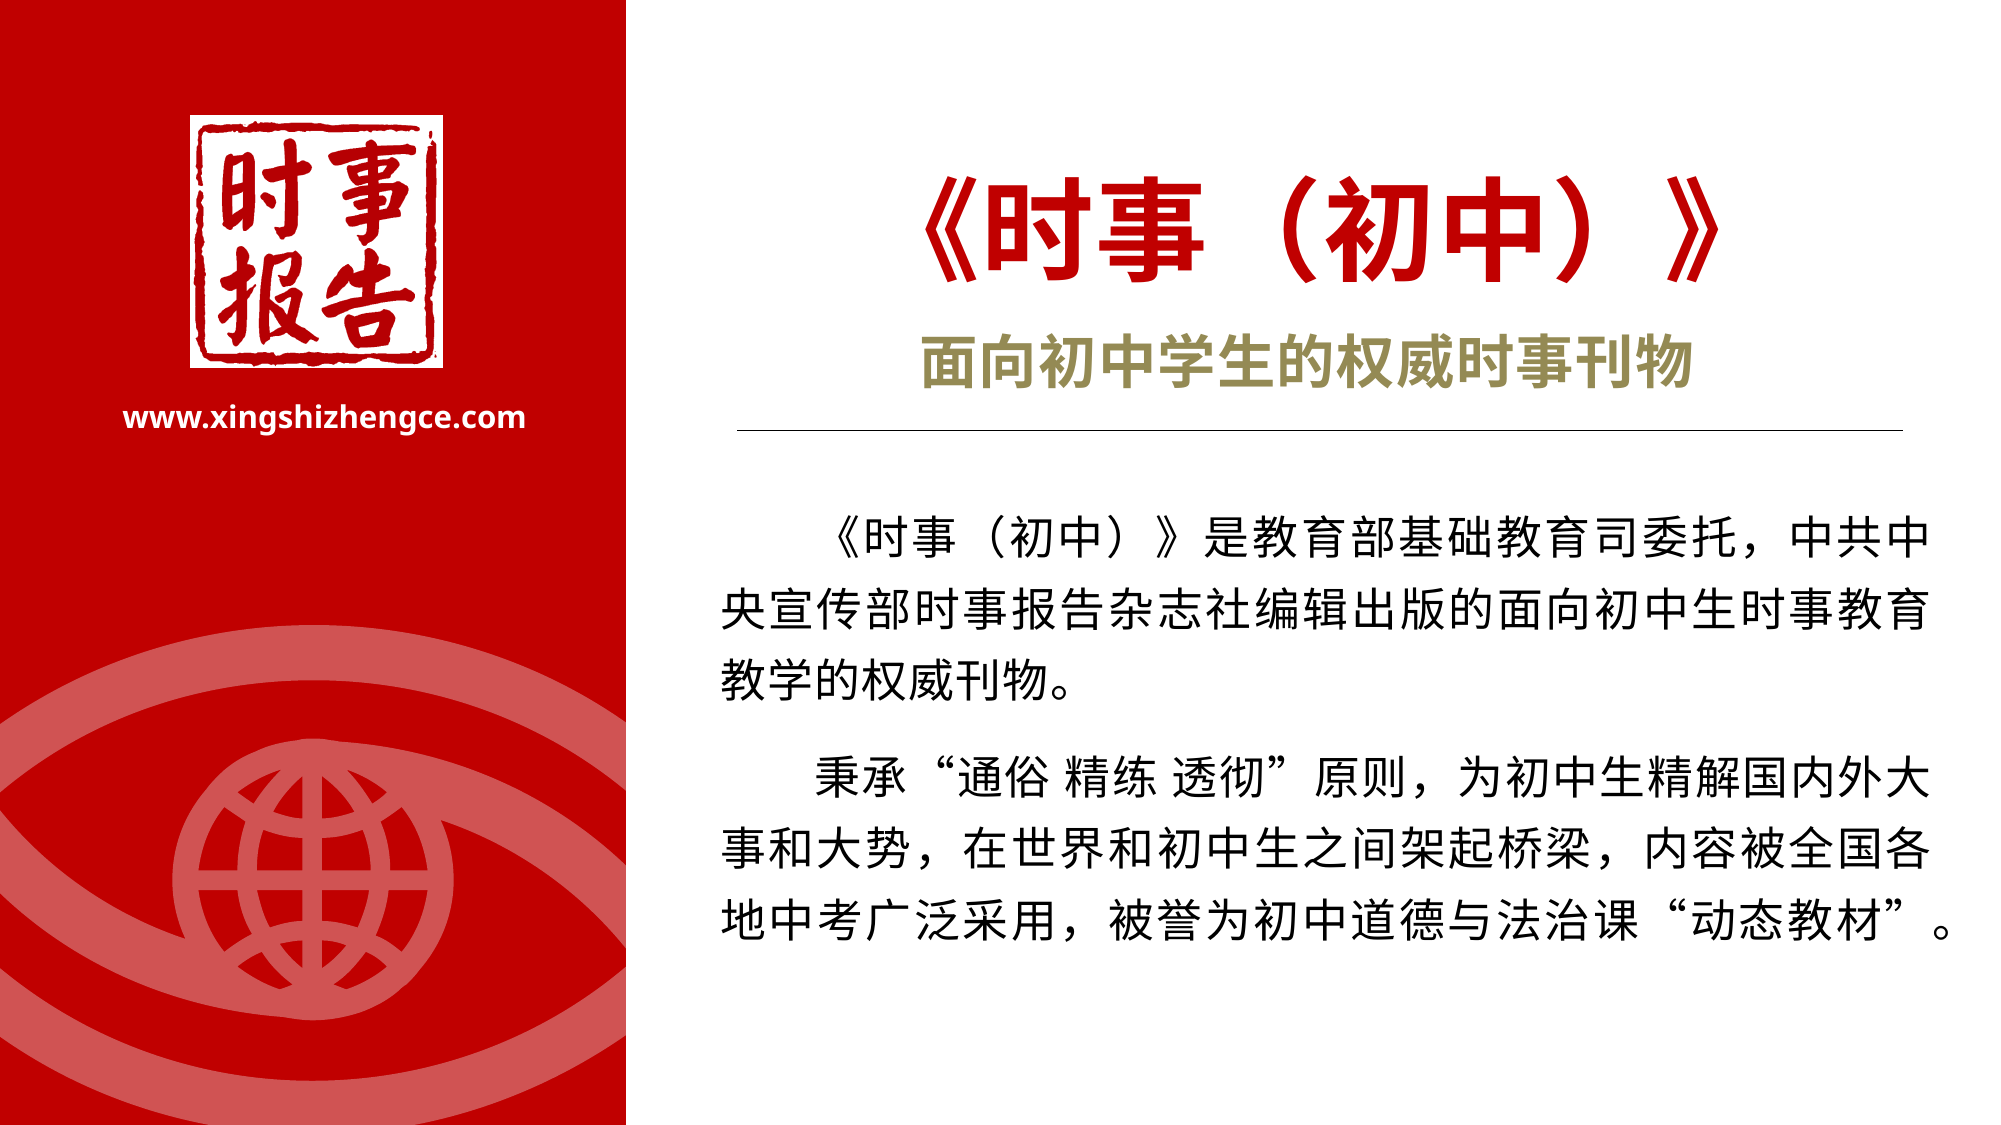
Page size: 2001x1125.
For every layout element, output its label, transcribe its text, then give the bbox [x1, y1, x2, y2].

text_box 面向初中学生的权威时事刊物 [899, 294, 1741, 406]
text_box 《时事（初中）》是教育部基础教育司委托，中共中央宣传部时事报告杂志社编辑出版的面向初中生时事教育教学的权威刊物。 秉承“通俗 精练 透彻”原则，为初中生精解国内外大事和大势，在世界和初中生之间架起桥梁，内容被全国各地中考广泛采用，被誉为初中道德与法治课“动态教材”。 [699, 482, 1953, 957]
text_box 《时事（初中）》 [847, 109, 1864, 306]
text_box [0, 0, 627, 624]
picture [190, 115, 443, 368]
text_box www.xingshizhengce.com [96, 387, 554, 445]
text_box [0, 624, 627, 1125]
